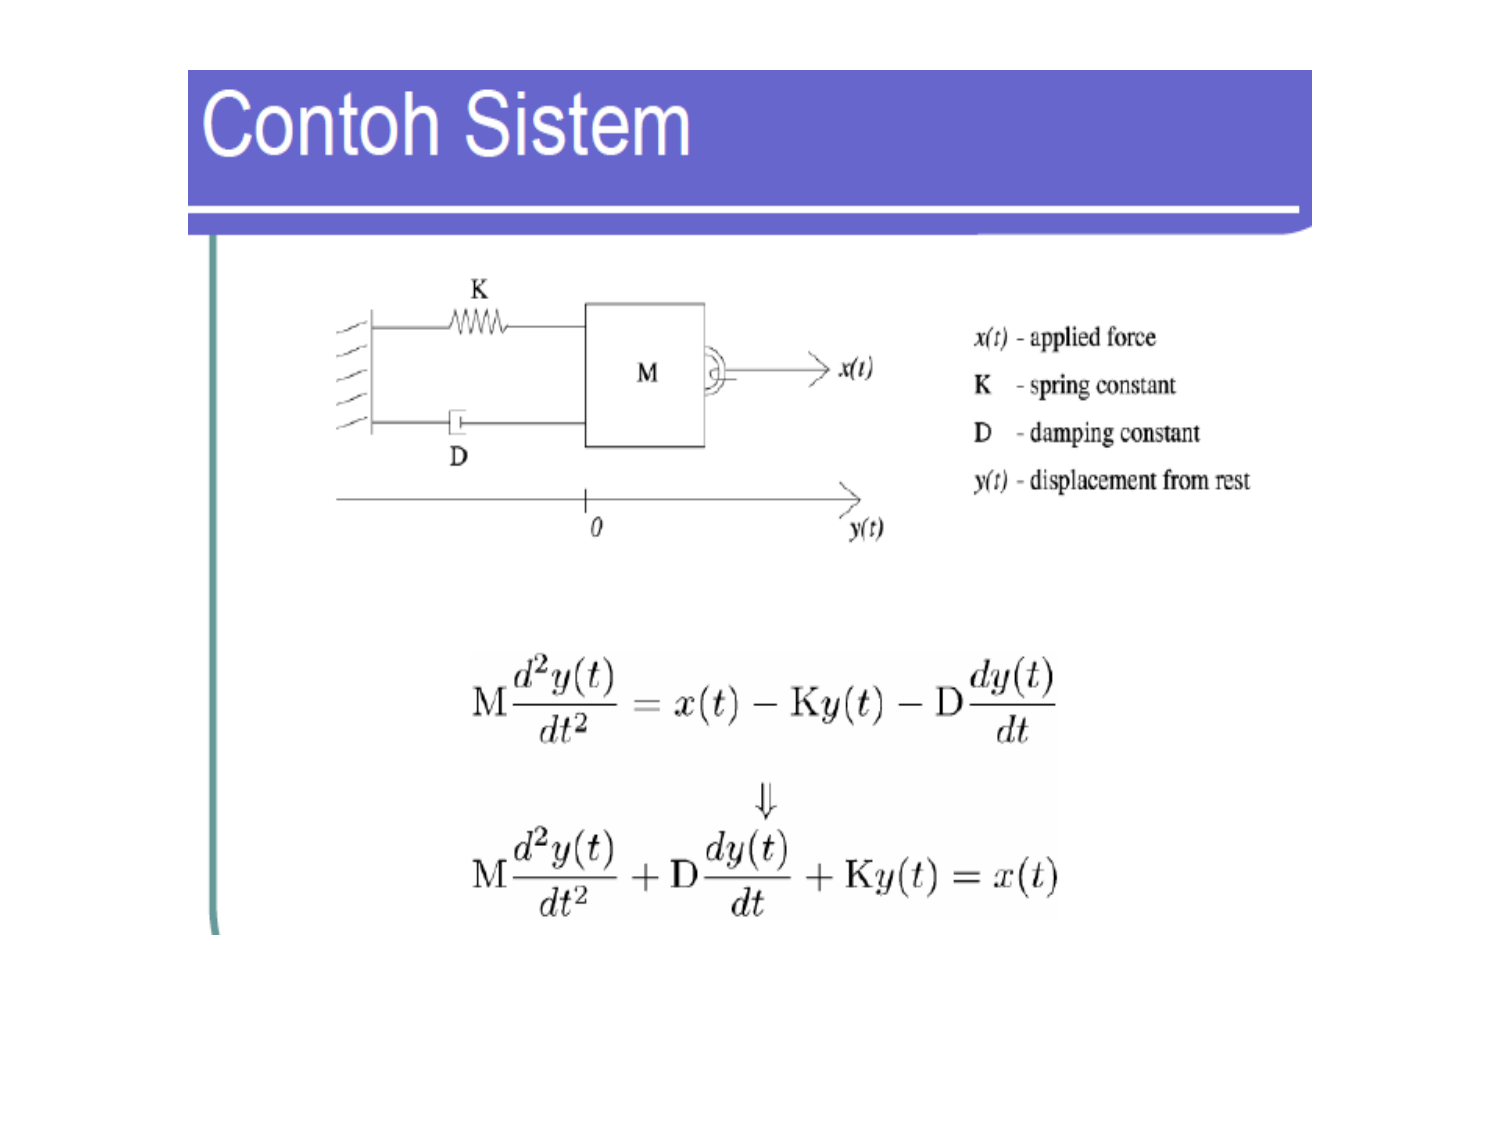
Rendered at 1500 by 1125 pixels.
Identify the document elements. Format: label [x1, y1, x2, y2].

picture [187, 70, 1312, 935]
